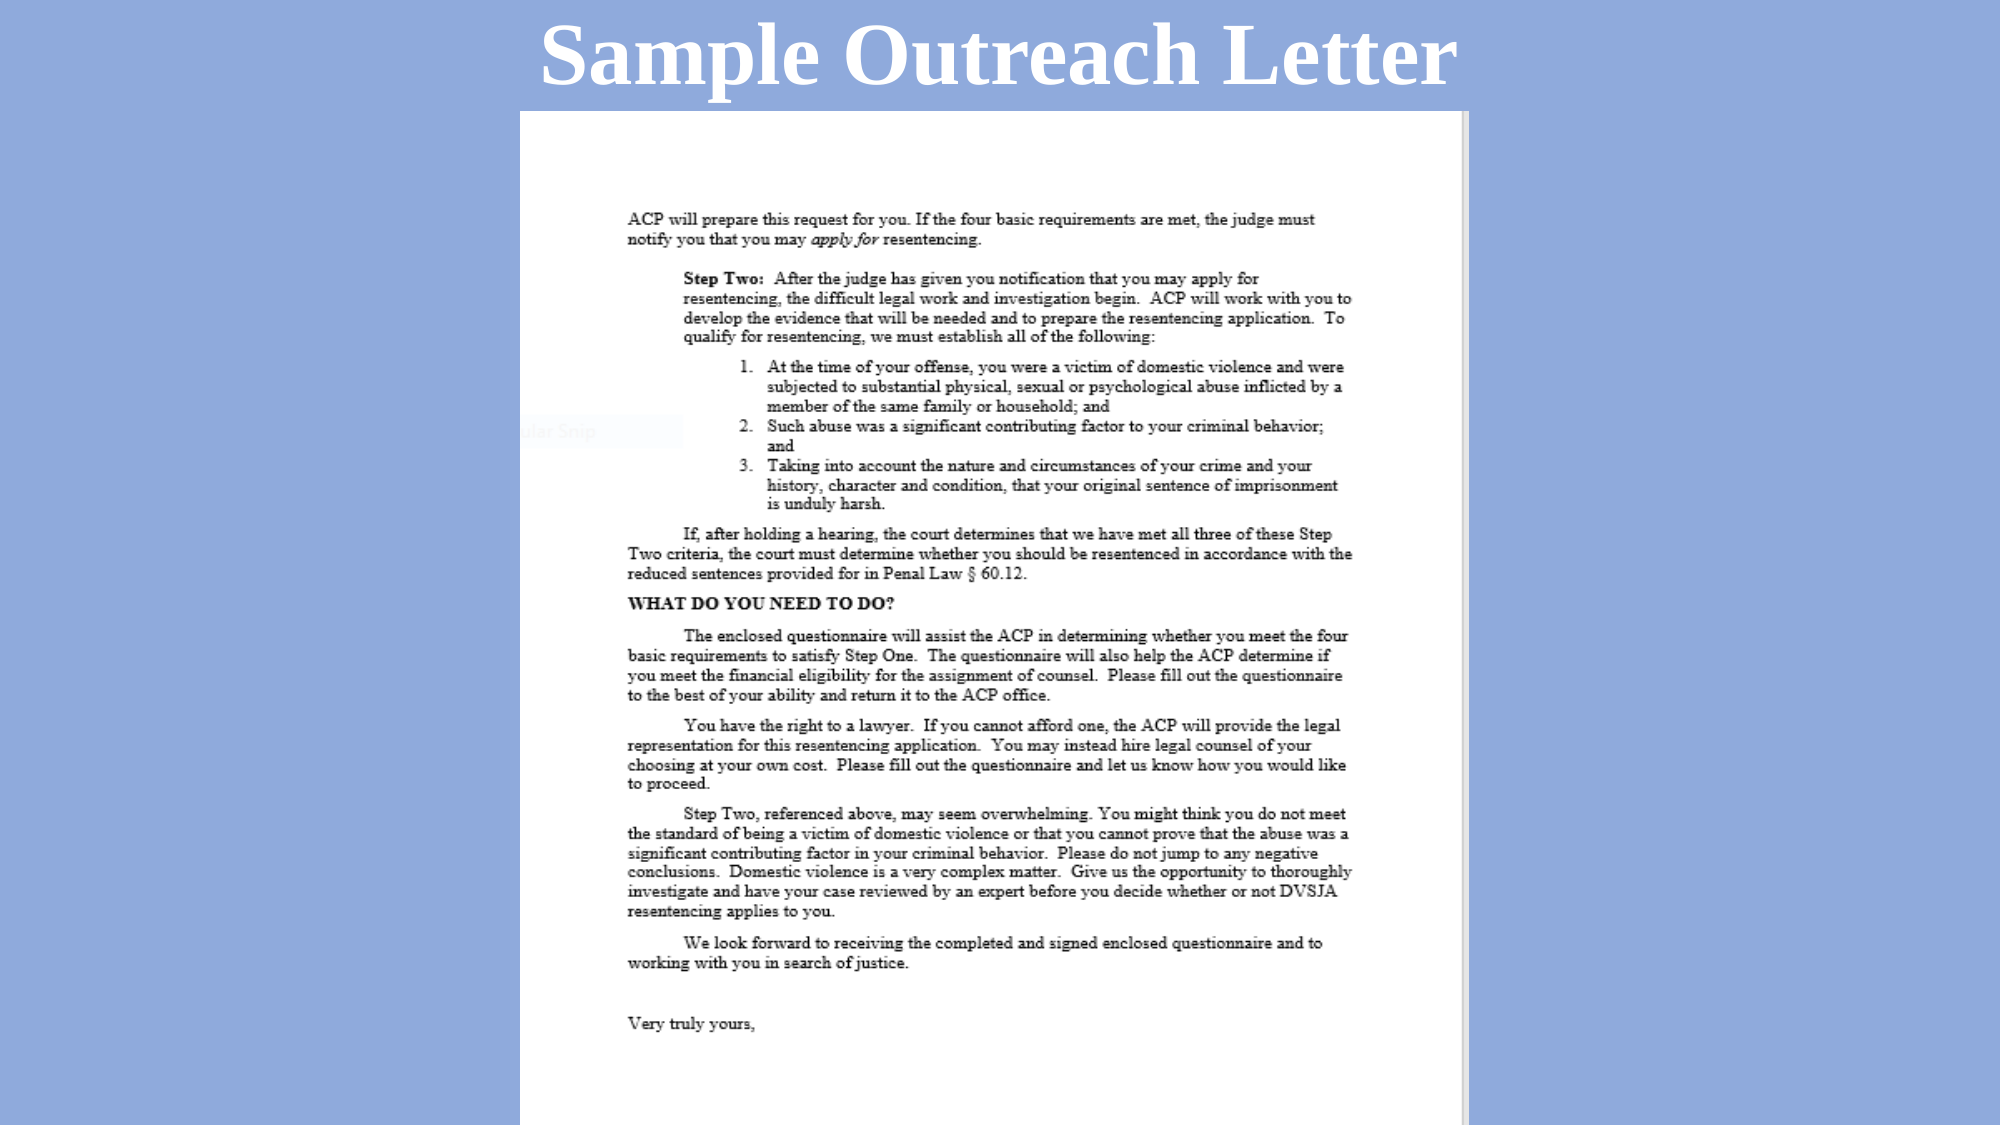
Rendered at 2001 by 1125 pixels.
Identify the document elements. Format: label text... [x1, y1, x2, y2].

title Sample Outreach Letter [137, 0, 1863, 112]
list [520, 111, 1469, 1125]
